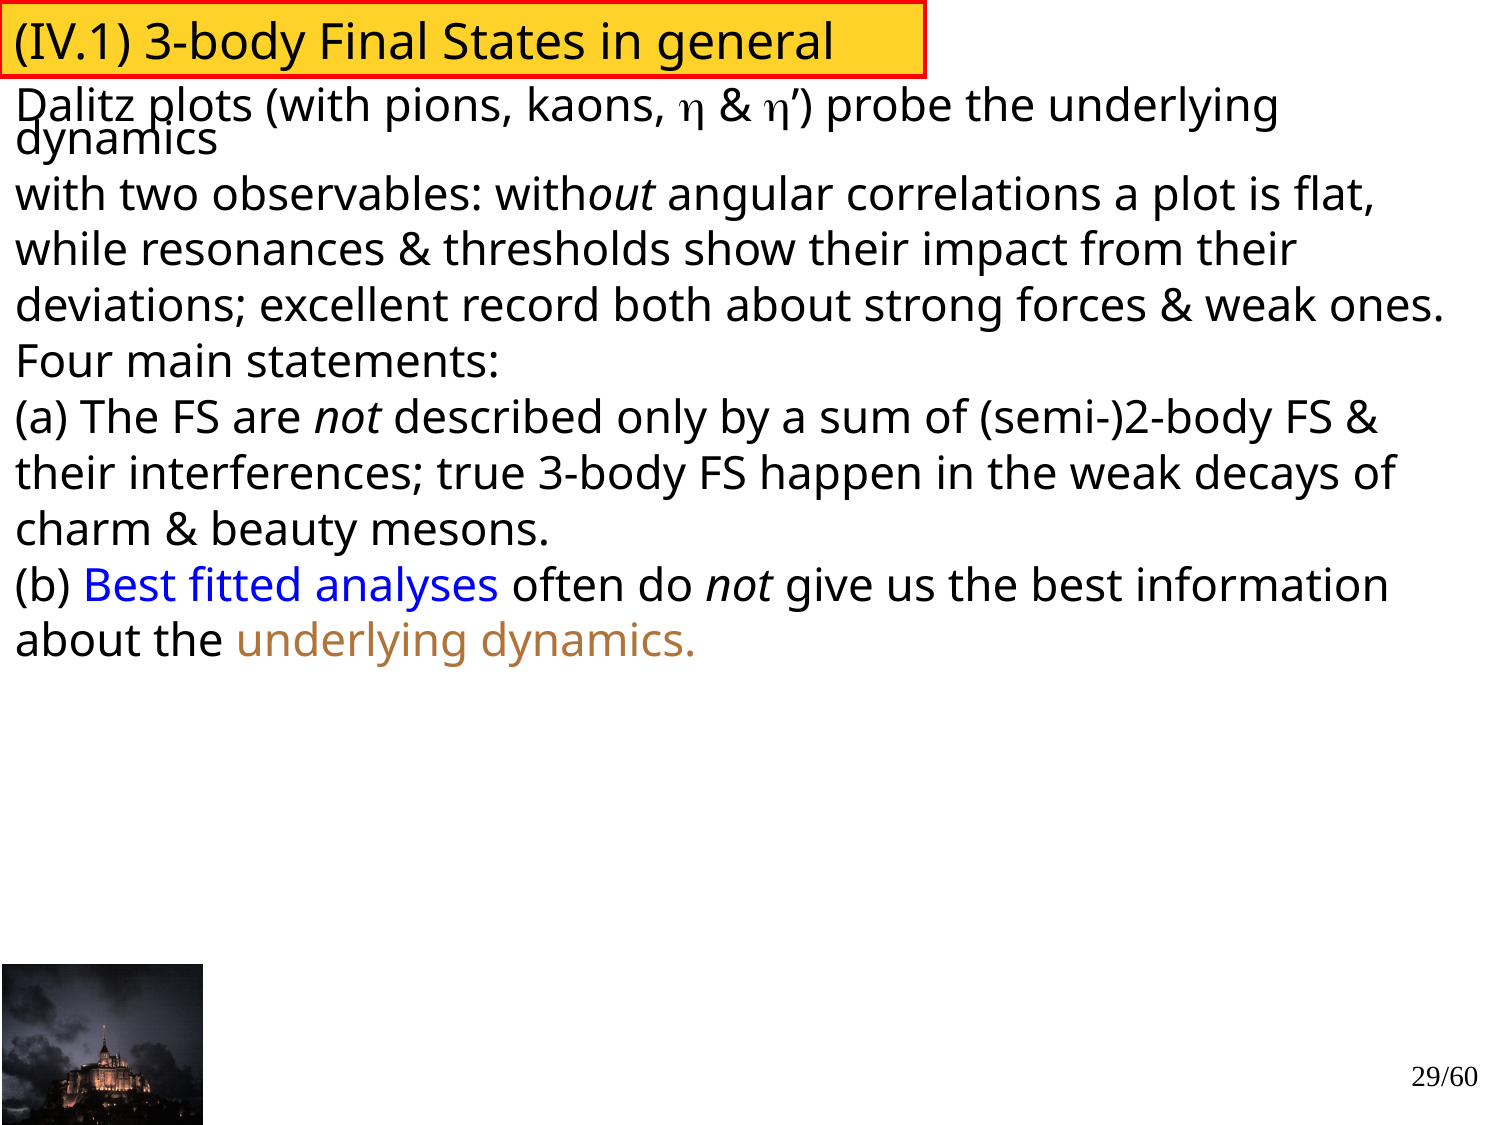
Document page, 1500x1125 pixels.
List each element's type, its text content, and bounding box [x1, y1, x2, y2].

slide_number 29/60 [1181, 1050, 1494, 1125]
text_box (IV.1) 3-body Final States in general [0, 2, 925, 77]
picture [1, 964, 203, 1125]
text_box Dalitz plots (with pions, kaons, h & h’) probe the underlying dynamics with two observables: without angular correlations a plot is flat, while resonances & thresholds show their impact from their deviations; excellent record both about strong forces & weak ones. Four main statements: (a) The FS are not described only by a sum of (semi-)2-body FS & their interferences; true 3-body FS happen in the weak decays of charm & beauty mesons. (b) Best fitted analyses often do not give us the best information about the underlying dynamics. [0, 87, 1498, 727]
